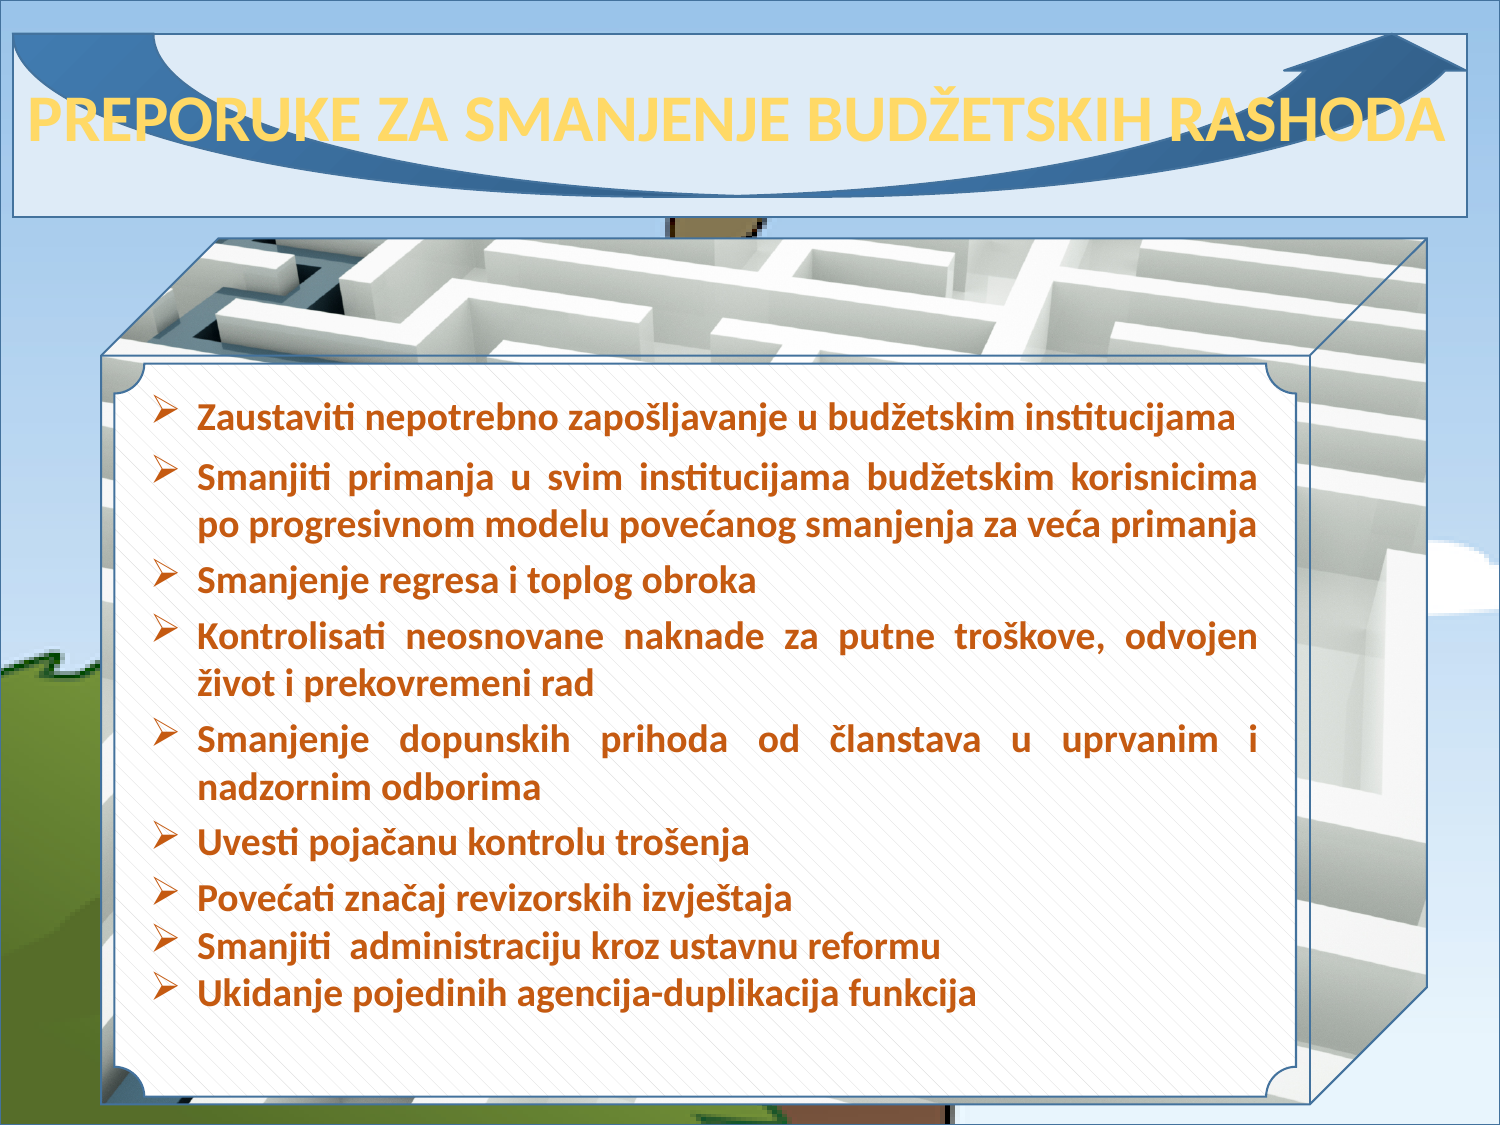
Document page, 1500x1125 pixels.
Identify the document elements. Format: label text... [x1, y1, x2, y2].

text_box Zaustaviti nepotrebno zapošljavanje u budžetskim institucijama Smanjiti primanja u svim institucijama budžetskim korisnicima po progresivnom modelu povećanog smanjenja za veća primanja Smanjenje regresa i toplog obroka Kontrolisati neosnovane naknade za putne troškove, odvojen život i prekovremeni rad Smanjenje dopunskih prihoda od članstava u uprvanim i nadzornim odborima Uvesti pojačanu kontrolu trošenja Povećati značaj revizorskih izvještaja Smanjiti administraciju kroz ustavnu reformu Ukidanje pojedinih agencija-duplikacija funkcija [113, 362, 1298, 1098]
text_box PREPORUKE ZA SMANJENJE BUDŽETSKIH RASHODA [11, 32, 1467, 198]
text_box [12, 33, 1468, 218]
text_box [0, 0, 1500, 1125]
text_box [100, 237, 1428, 1106]
